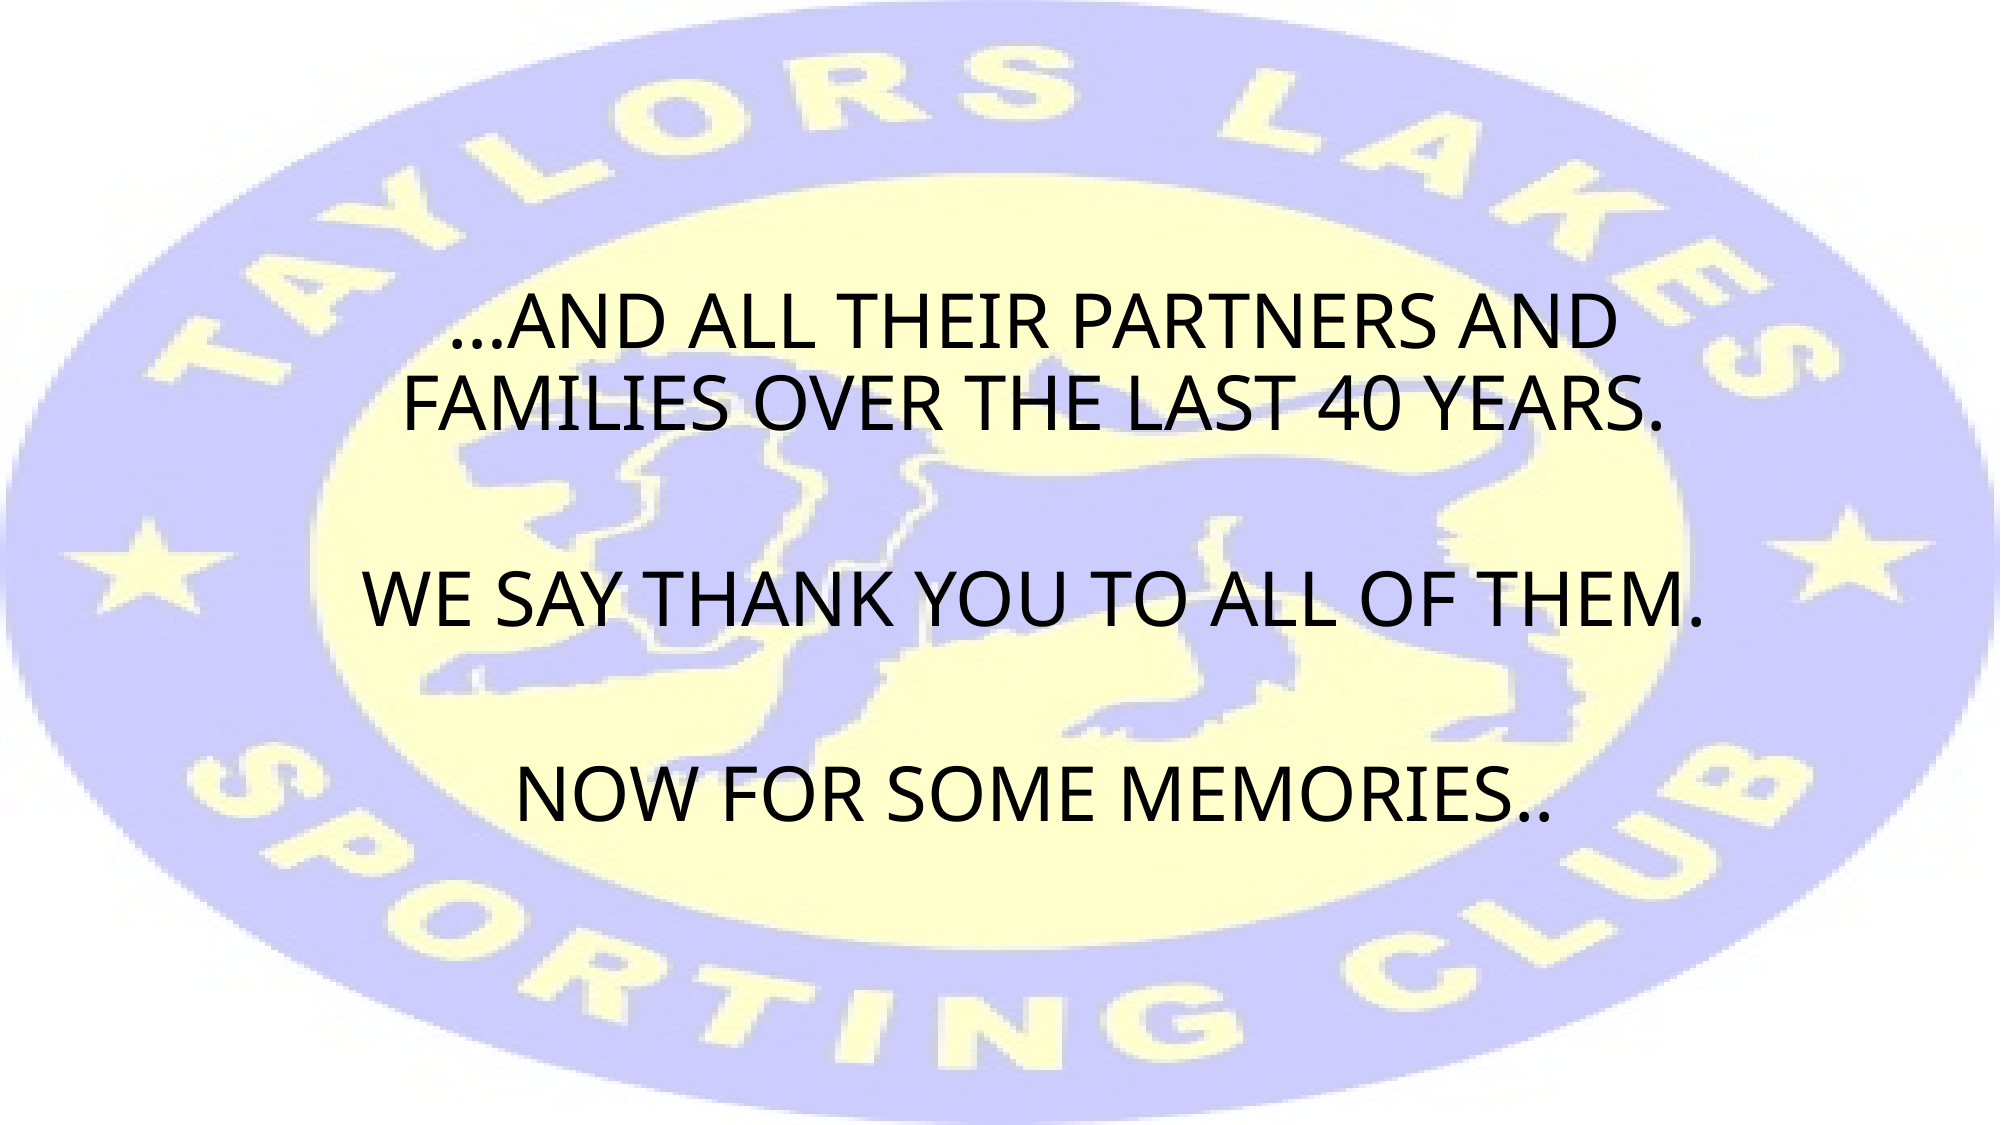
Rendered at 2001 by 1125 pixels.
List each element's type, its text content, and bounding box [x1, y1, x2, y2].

list …AND ALL THEIR PARTNERS AND FAMILIES OVER THE LAST 40 YEARS. WE SAY THANK YOU TO ALL OF THEM. NOW FOR SOME MEMORIES.. [259, 275, 1809, 850]
